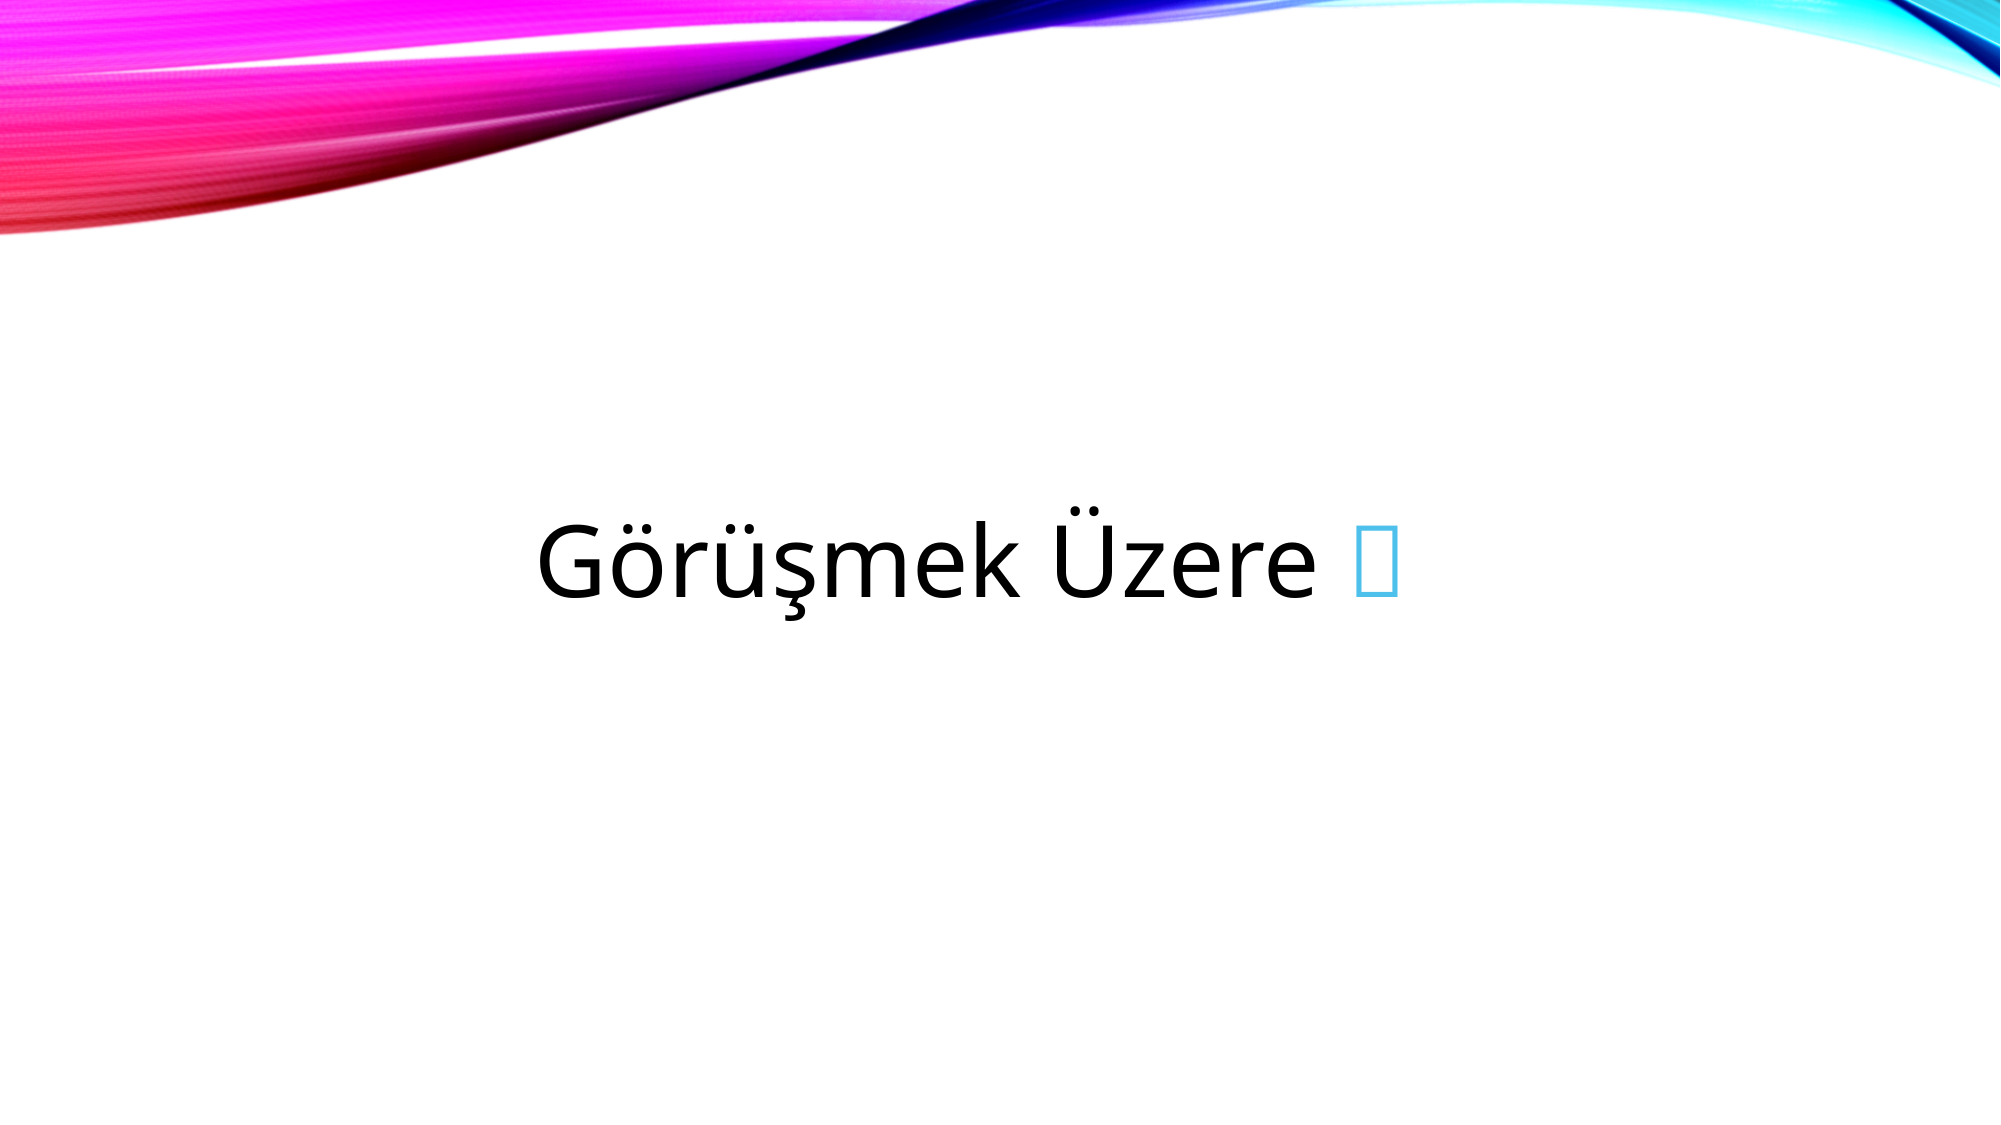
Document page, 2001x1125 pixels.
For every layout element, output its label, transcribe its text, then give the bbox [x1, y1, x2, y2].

list Görüşmek Üzere  [173, 427, 1768, 768]
picture [1890, 0, 2000, 75]
picture [1910, 0, 2000, 45]
picture [0, 0, 2000, 237]
